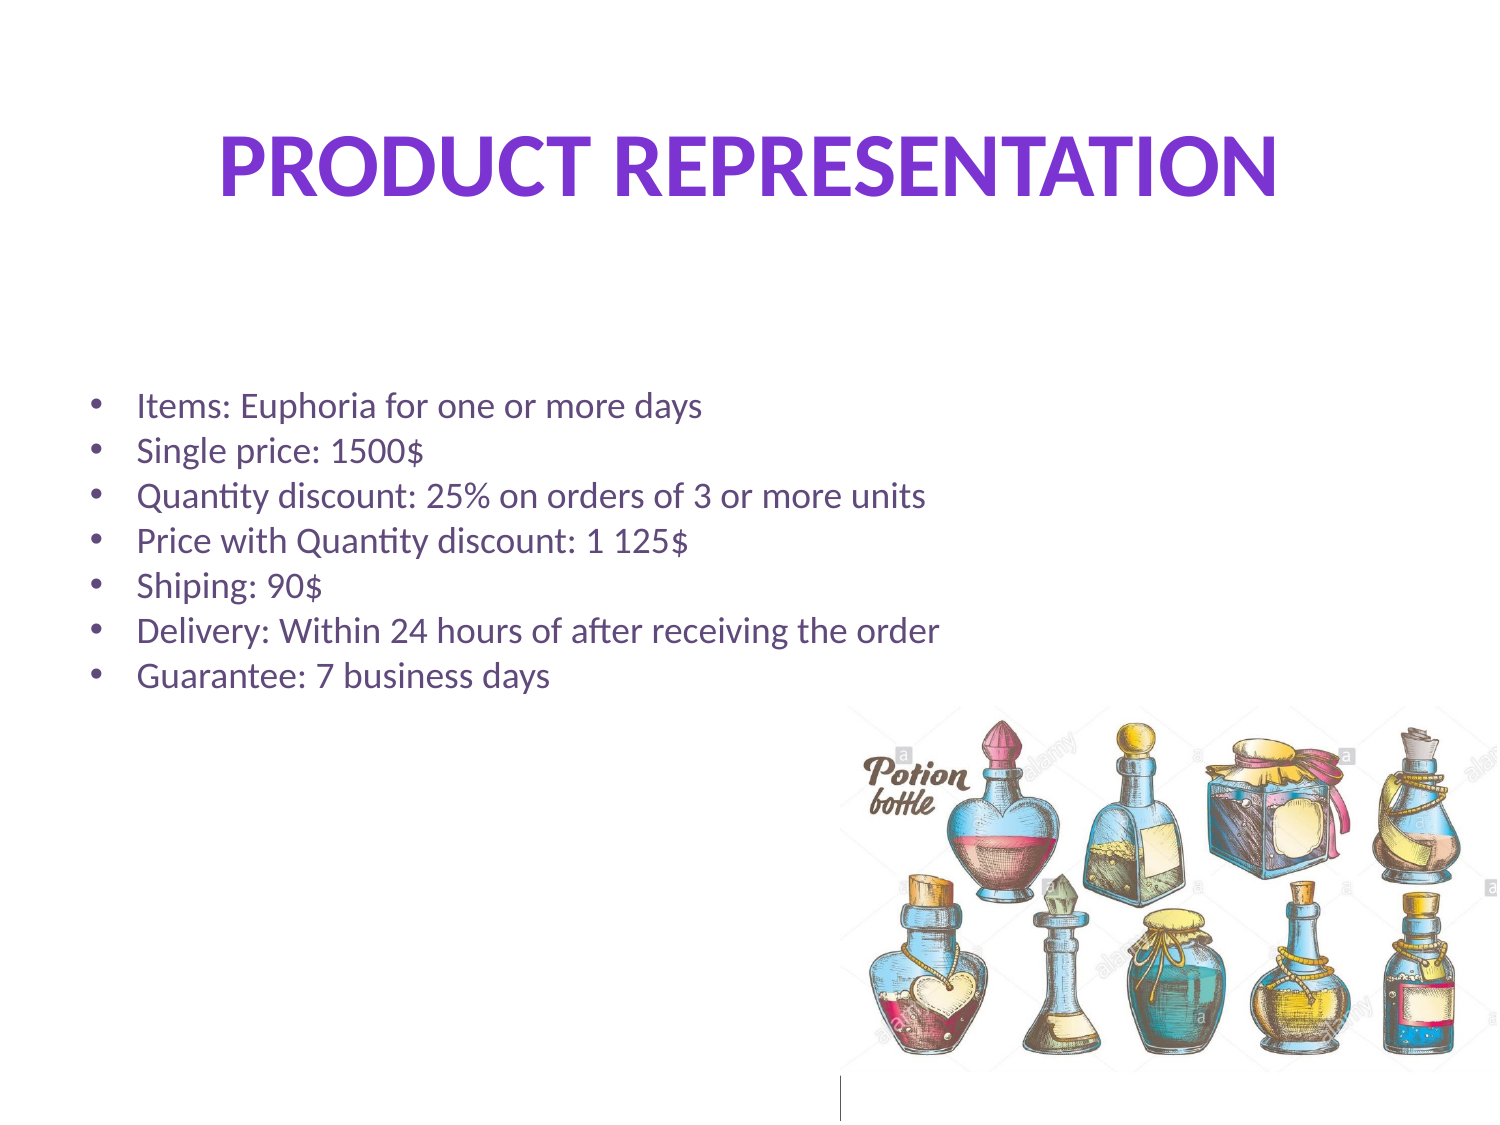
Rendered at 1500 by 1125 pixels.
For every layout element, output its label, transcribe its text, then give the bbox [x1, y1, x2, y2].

text_box Product Representation [75, 66, 1425, 254]
text_box Items: Euphoria for one or more days Single price: 1500$ Quantity discount: 25% on orders of 3 or more units Price with Quantity discount: 1 125$ Shiping: 90$ Delivery: Within 24 hours of after receiving the order Guarantee: 7 business days [75, 373, 1425, 704]
picture [840, 706, 1497, 1121]
